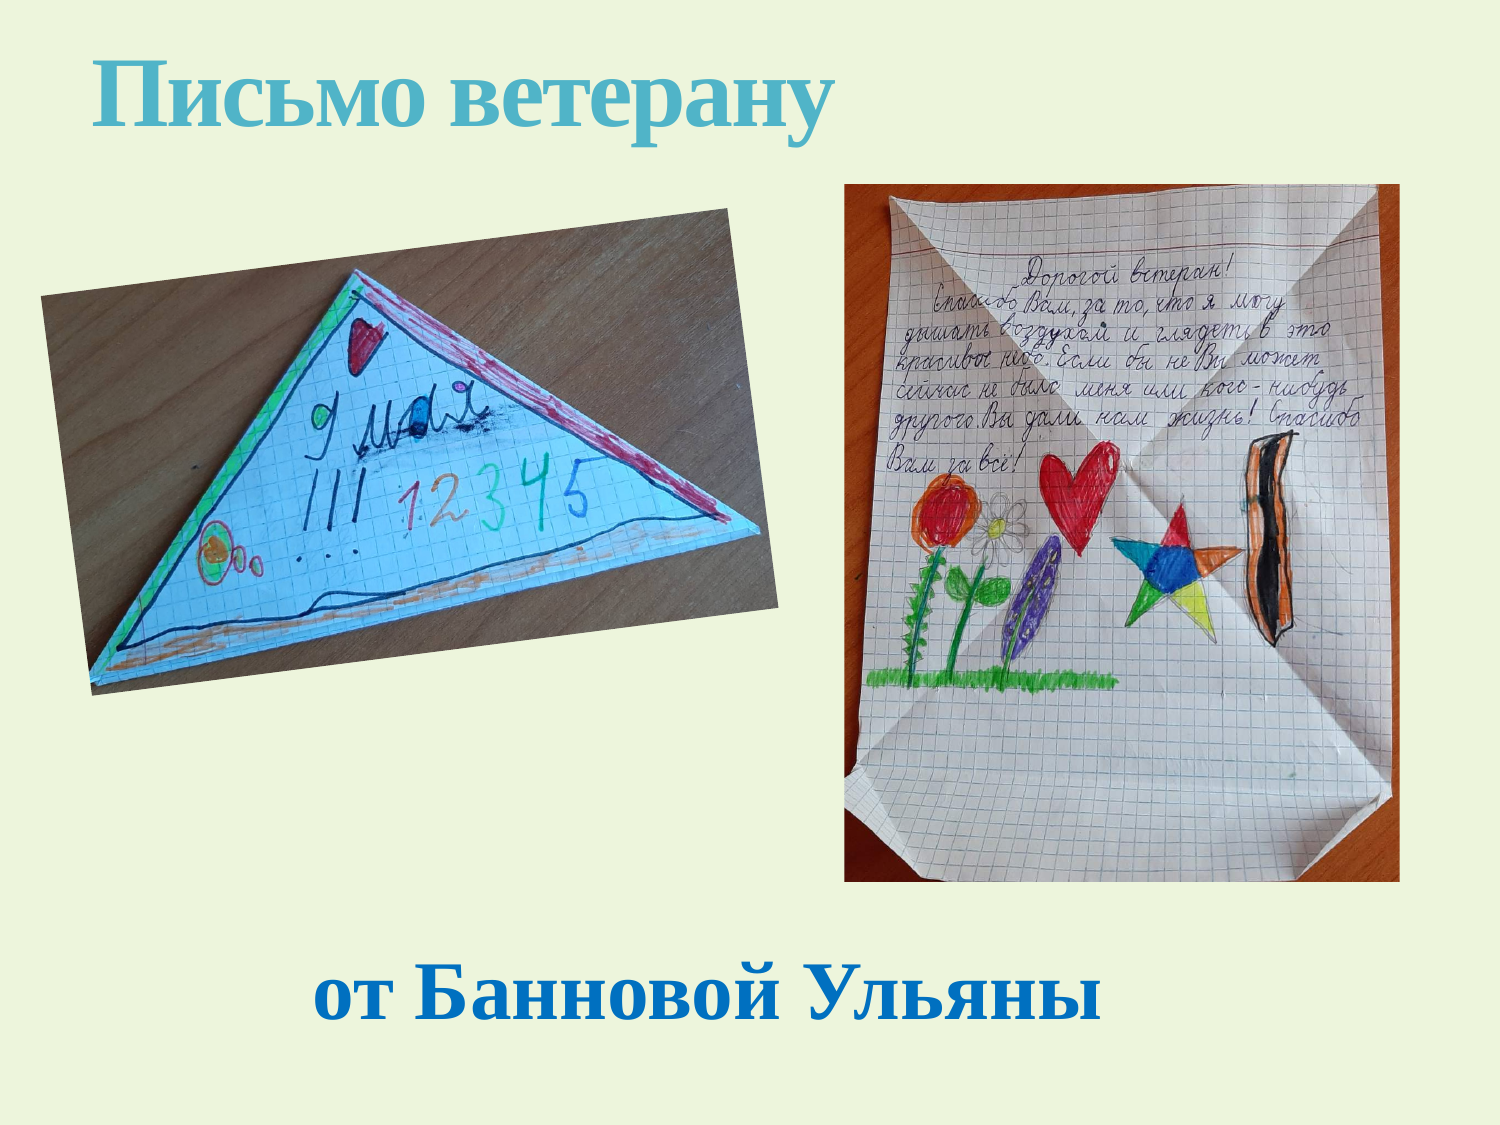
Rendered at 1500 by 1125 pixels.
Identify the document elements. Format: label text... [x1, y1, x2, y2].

title Письмо ветерану [76, 0, 1427, 188]
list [844, 184, 1400, 882]
picture [40, 105, 779, 799]
text_box от Банновой Ульяны [298, 928, 1118, 1044]
